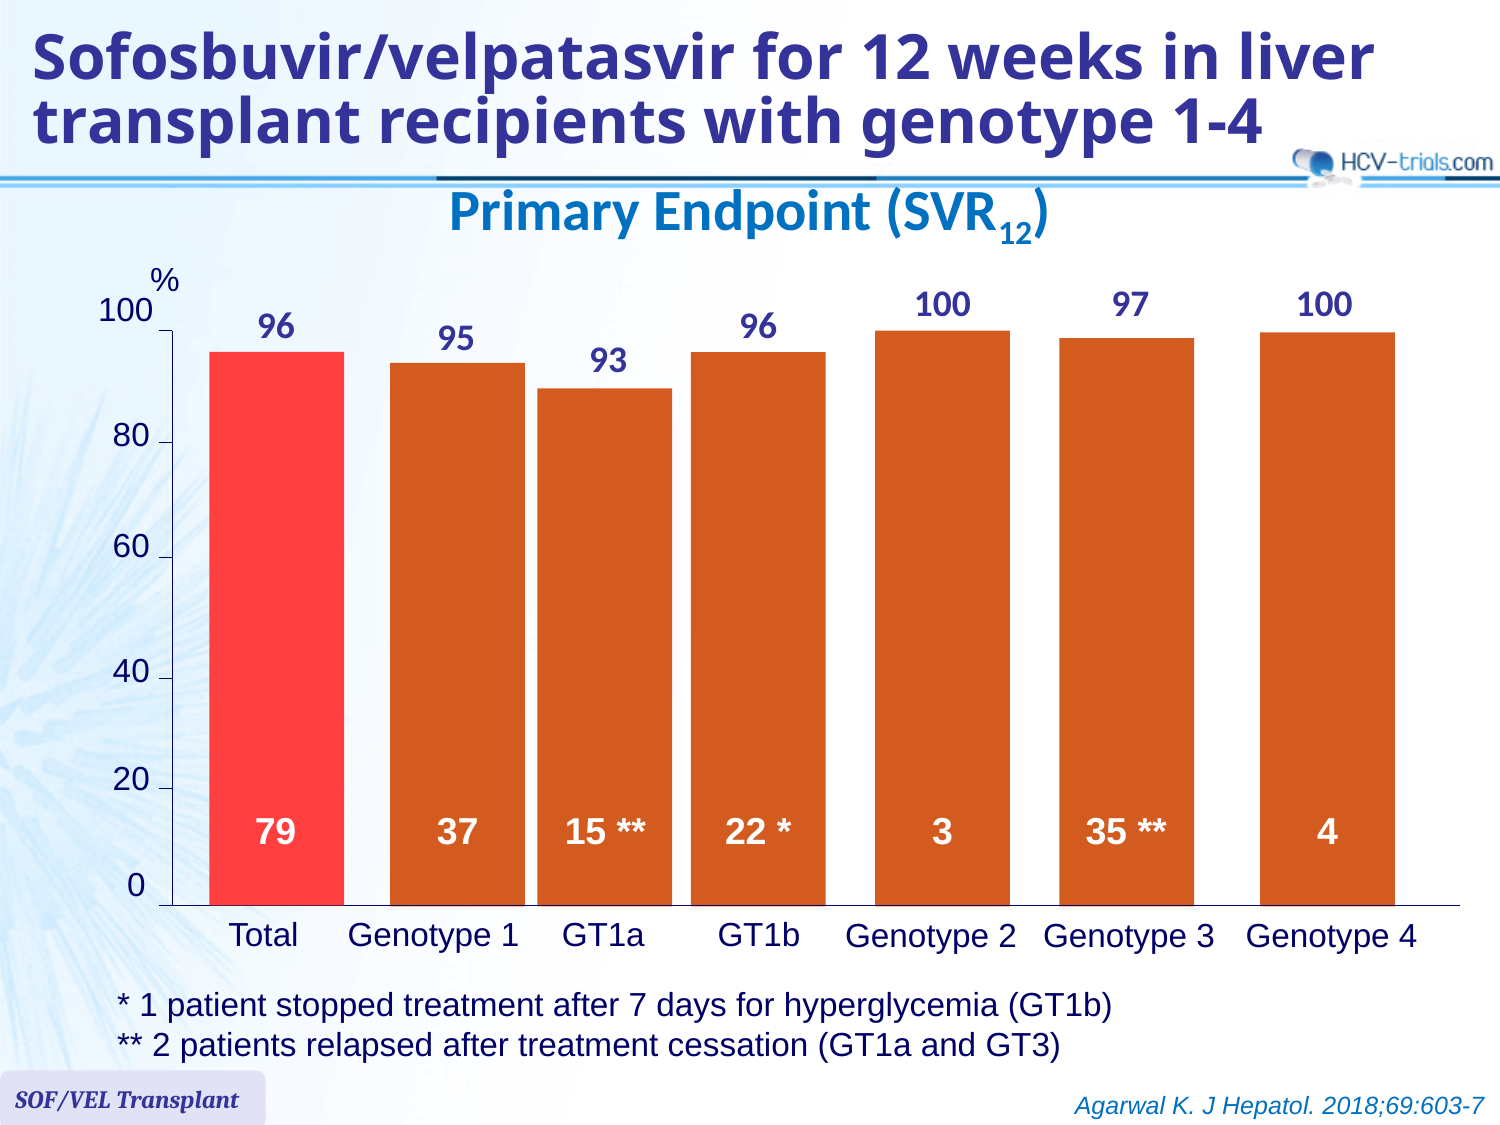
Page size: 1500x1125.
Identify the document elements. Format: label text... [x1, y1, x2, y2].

title Sofosbuvir/velpatasvir for 12 weeks in liver transplant recipients with genotype 1-4 [17, 12, 1500, 173]
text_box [76, 250, 1460, 963]
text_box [0, 1070, 275, 1125]
text_box * 1 patient stopped treatment after 7 days for hyperglycemia (GT1b) ** 2 patients relapsed after treatment cessation (GT1a and GT3) [102, 975, 1130, 1071]
text_box Agarwal K. J Hepatol. 2018;69:603-7 [395, 1082, 1500, 1125]
text_box Primary Endpoint (SVR12) [17, 212, 1483, 259]
picture [0, 0, 1500, 1125]
